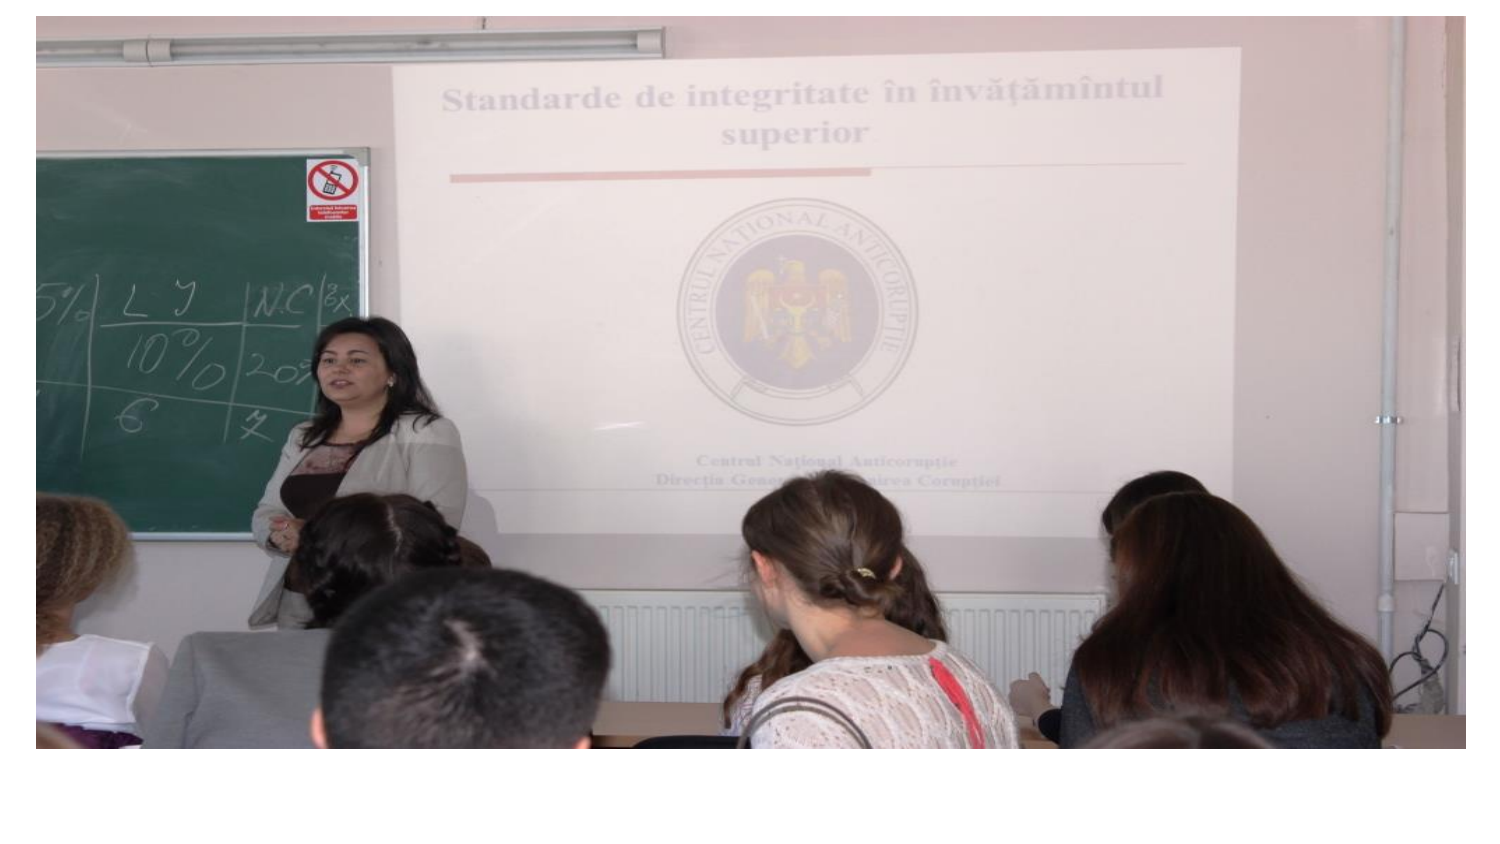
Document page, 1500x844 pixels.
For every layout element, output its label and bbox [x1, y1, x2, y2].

picture [36, 16, 1466, 750]
